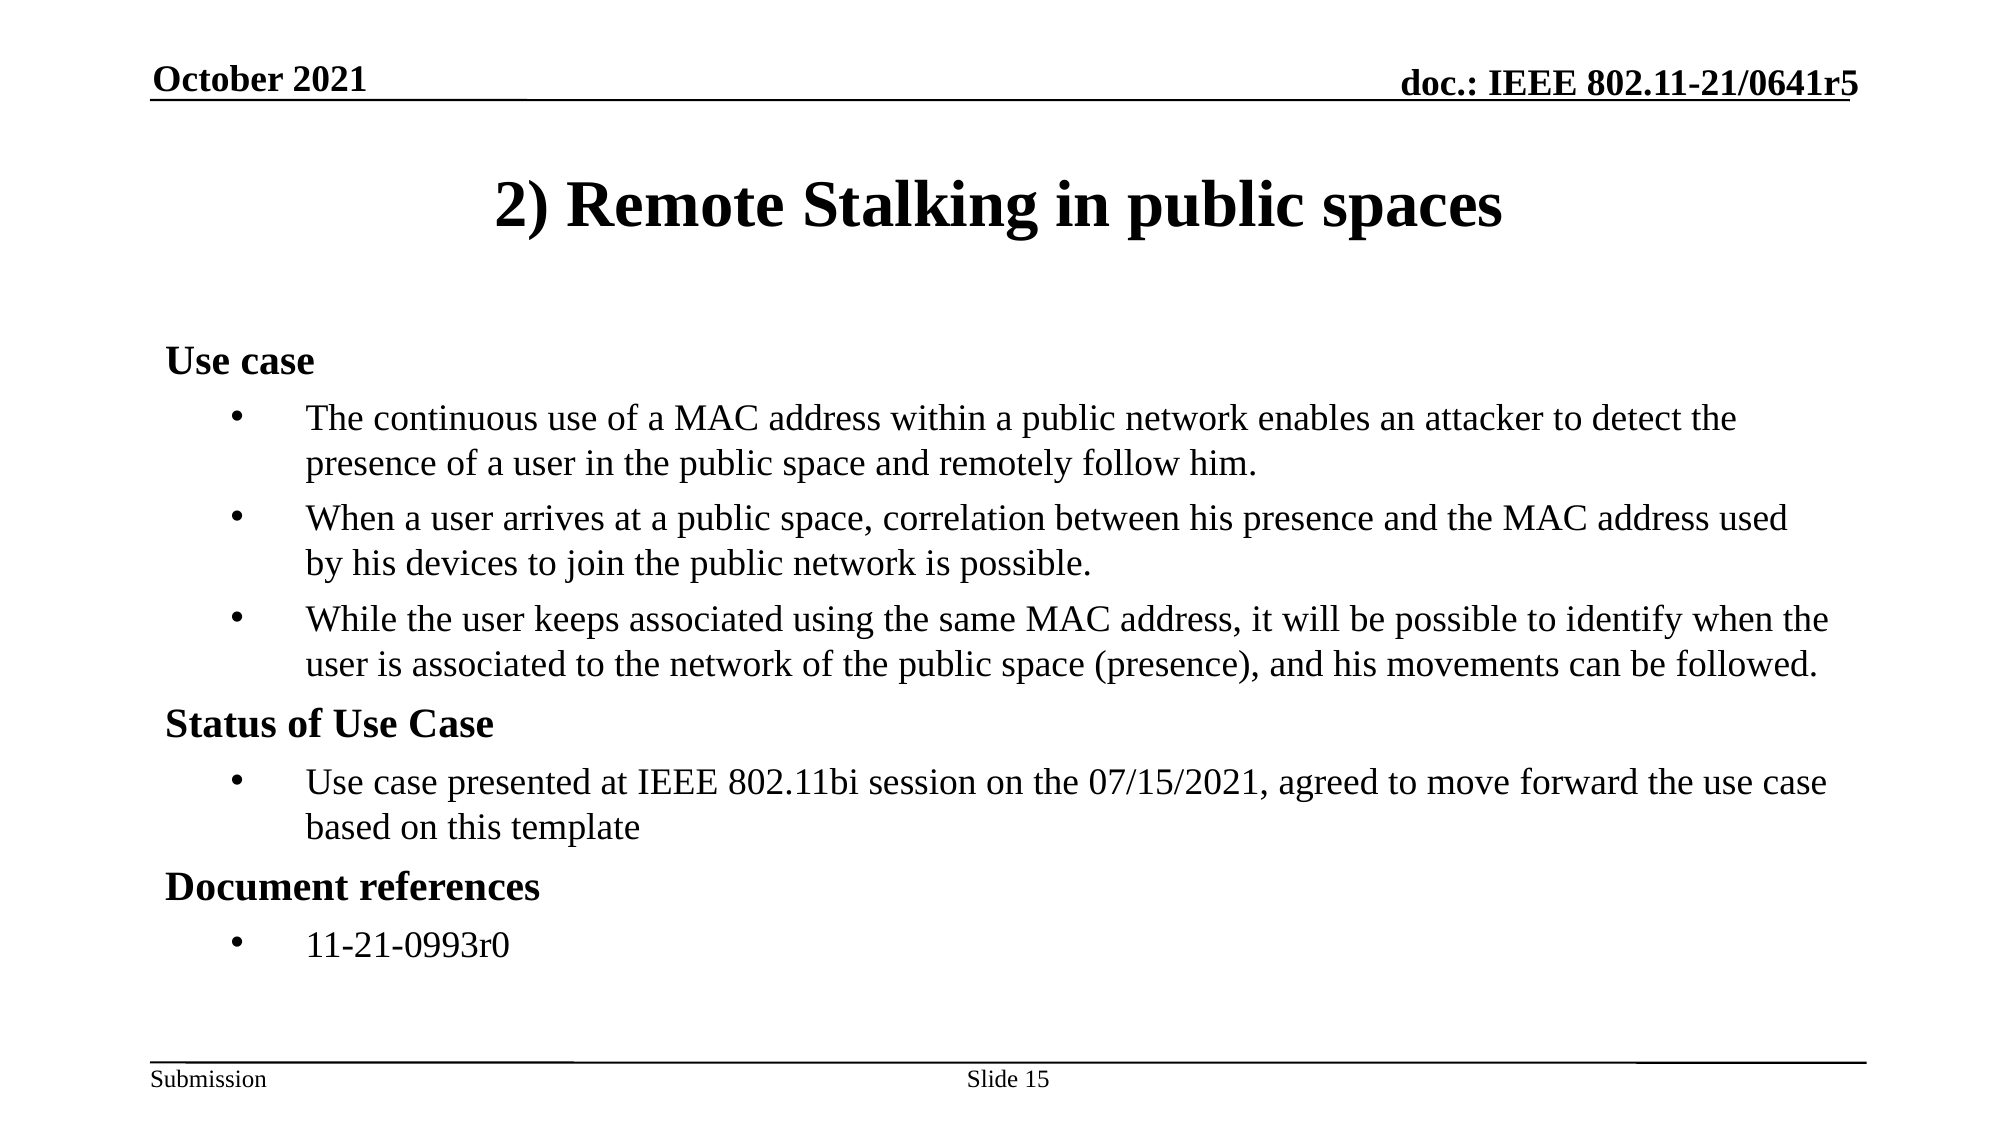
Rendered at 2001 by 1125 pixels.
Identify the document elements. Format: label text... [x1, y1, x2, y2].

slide_number Slide 15 [950, 1061, 1067, 1123]
list Use case The continuous use of a MAC address within a public network enables an attacker to detect the presence of a user in the public space and remotely follow him. When a user arrives at a public space, correlation between his presence and the MAC address used by his devices to join the public network is possible. While the user keeps associated using the same MAC address, it will be possible to identify when the user is associated to the network of the public space (presence), and his movements can be followed. Status of Use Case Use case presented at IEEE 802.11bi session on the 07/15/2021, agreed to move forward the use case based on this template Document references 11-21-0993r0 [149, 324, 1850, 1000]
title 2) Remote Stalking in public spaces [149, 112, 1850, 288]
footer [1171, 1061, 1869, 1093]
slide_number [152, 54, 563, 100]
